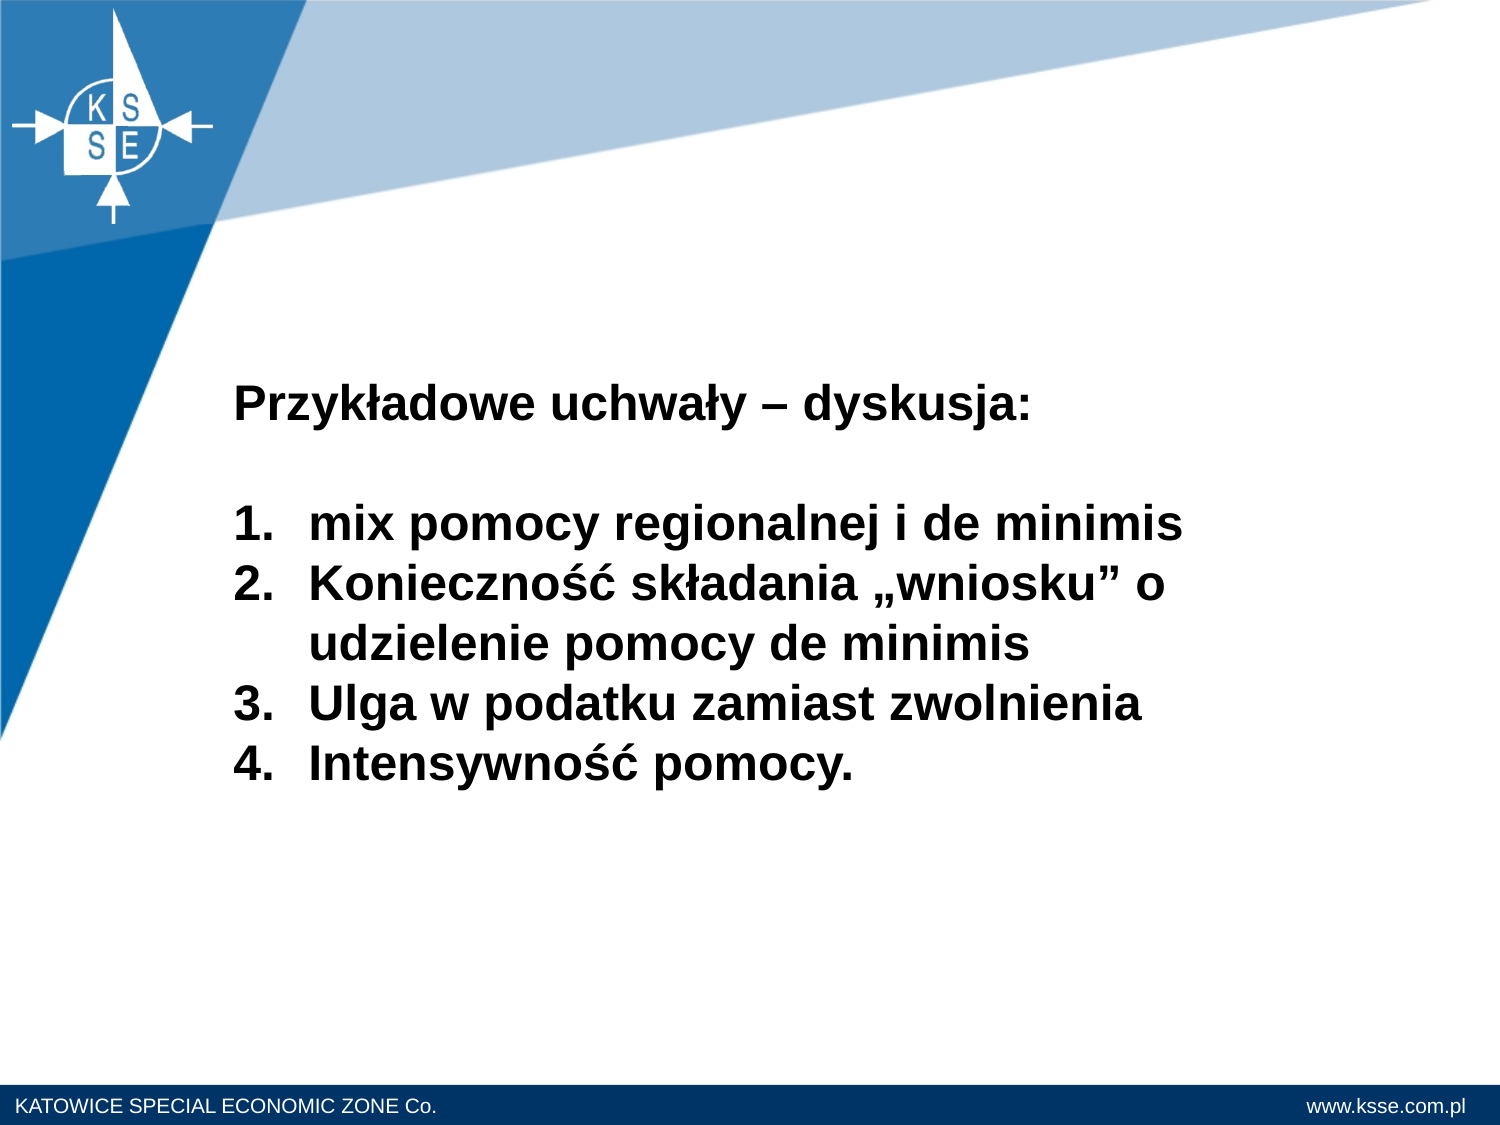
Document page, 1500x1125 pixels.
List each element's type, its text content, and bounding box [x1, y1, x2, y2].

text_box Przykładowe uchwały – dyskusja: mix pomocy regionalnej i de minimis Konieczność składania „wniosku” o udzielenie pomocy de minimis Ulga w podatku zamiast zwolnienia Intensywność pomocy. [218, 243, 1365, 1125]
picture [0, 0, 1500, 842]
